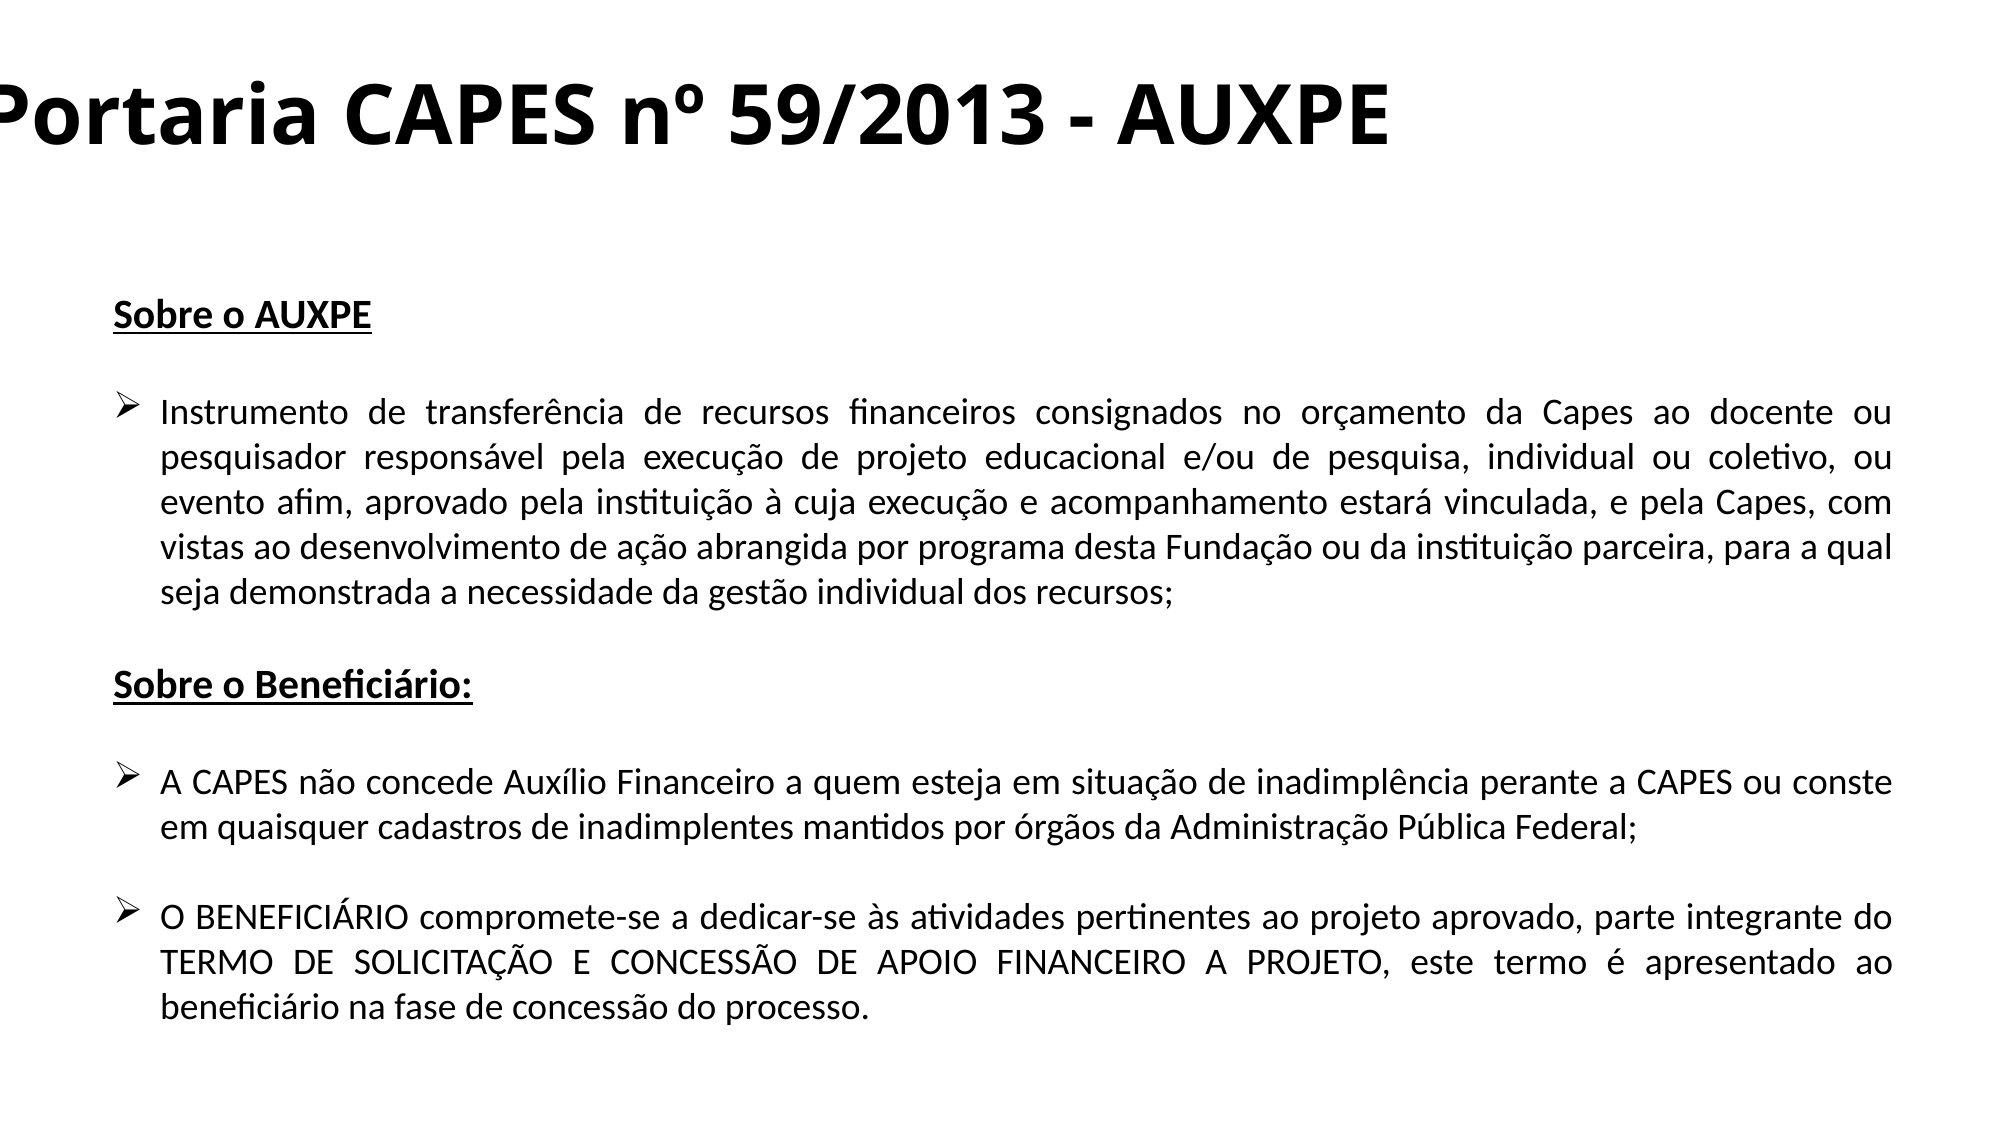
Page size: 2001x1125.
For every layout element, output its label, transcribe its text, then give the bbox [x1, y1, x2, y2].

text_box Portaria CAPES nº 59/2013 - AUXPE [0, 53, 1408, 169]
text_box Sobre o AUXPE Instrumento de transferência de recursos financeiros consignados no orçamento da Capes ao docente ou pesquisador responsável pela execução de projeto educacional e/ou de pesquisa, individual ou coletivo, ou evento afim, aprovado pela instituição à cuja execução e acompanhamento estará vinculada, e pela Capes, com vistas ao desenvolvimento de ação abrangida por programa desta Fundação ou da instituição parceira, para a qual seja demonstrada a necessidade da gestão individual dos recursos; Sobre o Beneficiário: A CAPES não concede Auxílio Financeiro a quem esteja em situação de inadimplência perante a CAPES ou conste em quaisquer cadastros de inadimplentes mantidos por órgãos da Administração Pública Federal; O BENEFICIÁRIO compromete-se a dedicar-se às atividades pertinentes ao projeto aprovado, parte integrante do TERMO DE SOLICITAÇÃO E CONCESSÃO DE APOIO FINANCEIRO A PROJETO, este termo é apresentado ao beneficiário na fase de concessão do processo. [98, 179, 1910, 1035]
